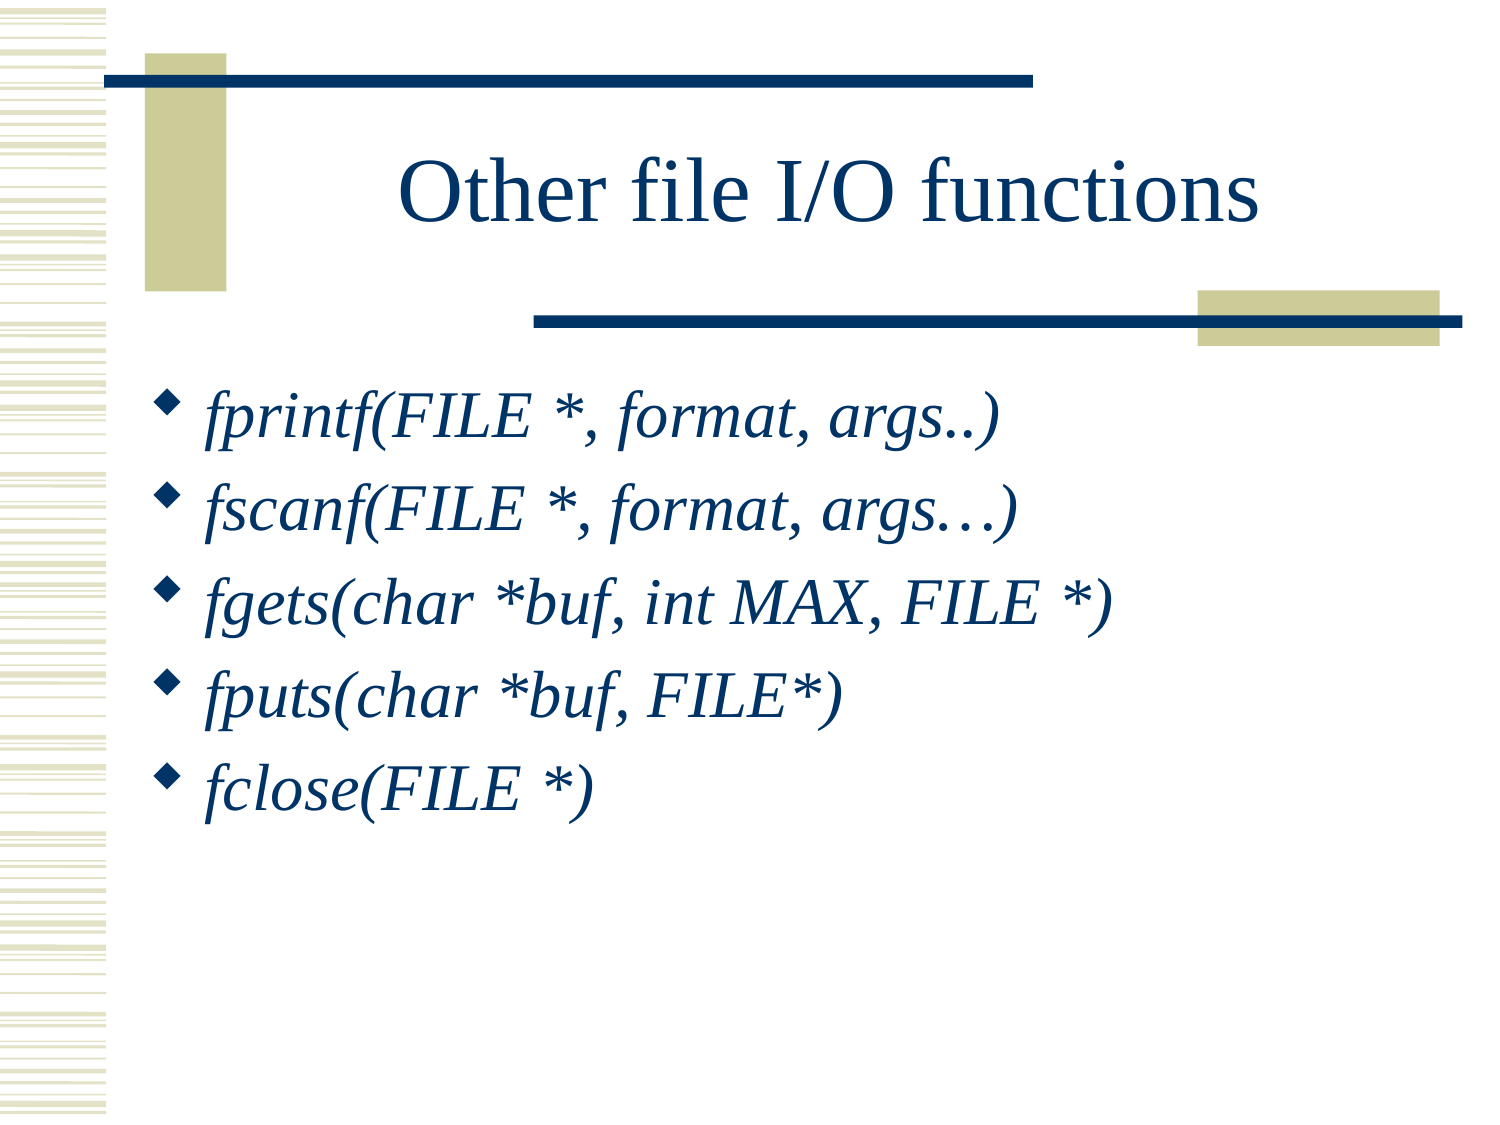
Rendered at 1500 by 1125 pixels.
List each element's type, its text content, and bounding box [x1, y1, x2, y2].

title Other file I/O functions [225, 99, 1436, 288]
list fprintf(FILE *, format, args..) fscanf(FILE *, format, args…) fgets(char *buf, int MAX, FILE *) fputs(char *buf, FILE*) fclose(FILE *) [132, 363, 1439, 1000]
